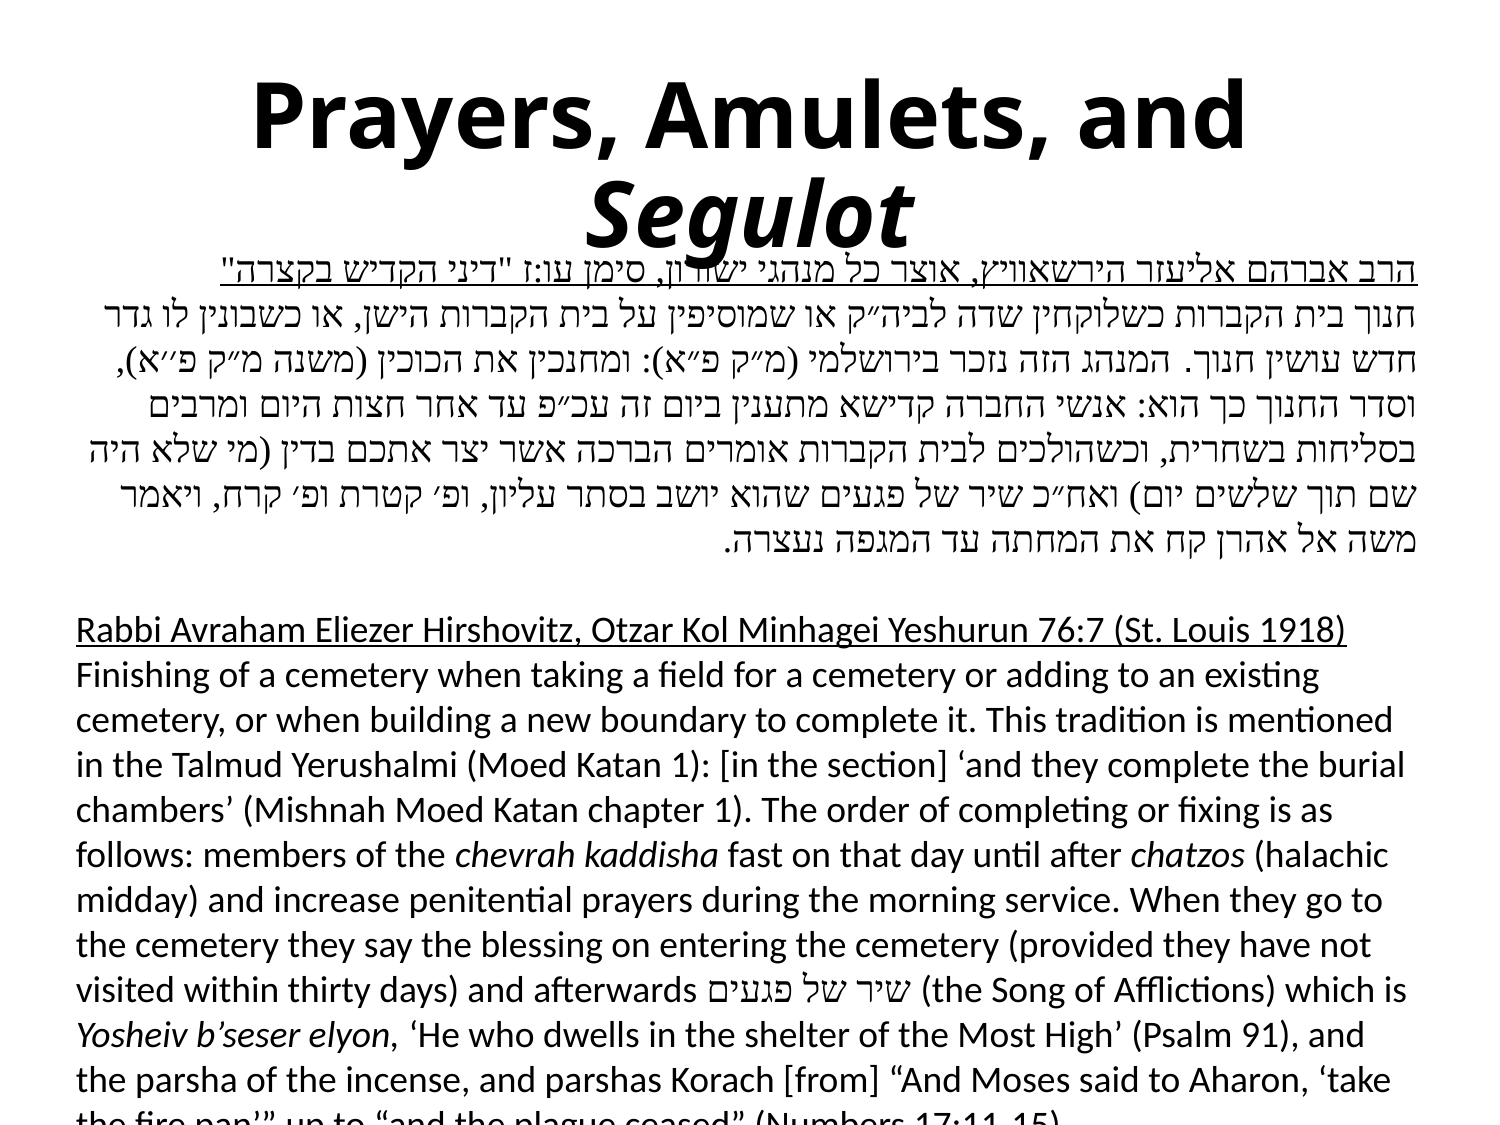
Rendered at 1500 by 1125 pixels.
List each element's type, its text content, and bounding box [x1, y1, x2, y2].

title Prayers, Amulets, and Segulot [103, 59, 1397, 237]
text_box הרב אברהם אליעזר הירשאוויץ, אוצר כל מנהגי ישורון, סימן עו:ז "דיני הקדיש בקצרה" חנוך בית הקברות כשלוקחין שדה לביה״ק או שמוסיפין על בית הקברות הישן, או כשבונין לו גדר חדש עושין חנוך. המנהג הזה נזכר בירושלמי (מ״ק פ״א): ומחנכין את הכוכין (משנה מ״ק פ׳׳א), וסדר החנוך כך הוא: אנשי החברה קדישא מתענין ביום זה עכ״פ עד אחר חצות היום ומרבים בסליחות בשחרית, וכשהולכים לבית הקברות אומרים הברכה אשר יצר אתכם בדין (מי שלא היה שם תוך שלשים יום) ואח״כ שיר של פגעים שהוא יושב בסתר עליון, ופ׳ קטרת ופ׳ קרח, ויאמר משה אל אהרן קח את המחתה עד המגפה נעצרה. Rabbi Avraham Eliezer Hirshovitz, Otzar Kol Minhagei Yeshurun 76:7 (St. Louis 1918) Finishing of a cemetery when taking a field for a cemetery or adding to an existing cemetery, or when building a new boundary to complete it. This tradition is mentioned in the Talmud Yerushalmi (Moed Katan 1): [in the section] ‘and they complete the burial chambers’ (Mishnah Moed Katan chapter 1). The order of completing or fixing is as follows: members of the chevrah kaddisha fast on that day until after chatzos (halachic midday) and increase penitential prayers during the morning service. When they go to the cemetery they say the blessing on entering the cemetery (provided they have not visited within thirty days) and afterwards שיר של פגעים (the Song of Afflictions) which is Yosheiv b’seser elyon, ‘He who dwells in the shelter of the Most High’ (Psalm 91), and the parsha of the incense, and parshas Korach [from] “And Moses said to Aharon, ‘take the fire pan’” up to “and the plague ceased” (Numbers 17:11-15). [61, 237, 1433, 1125]
